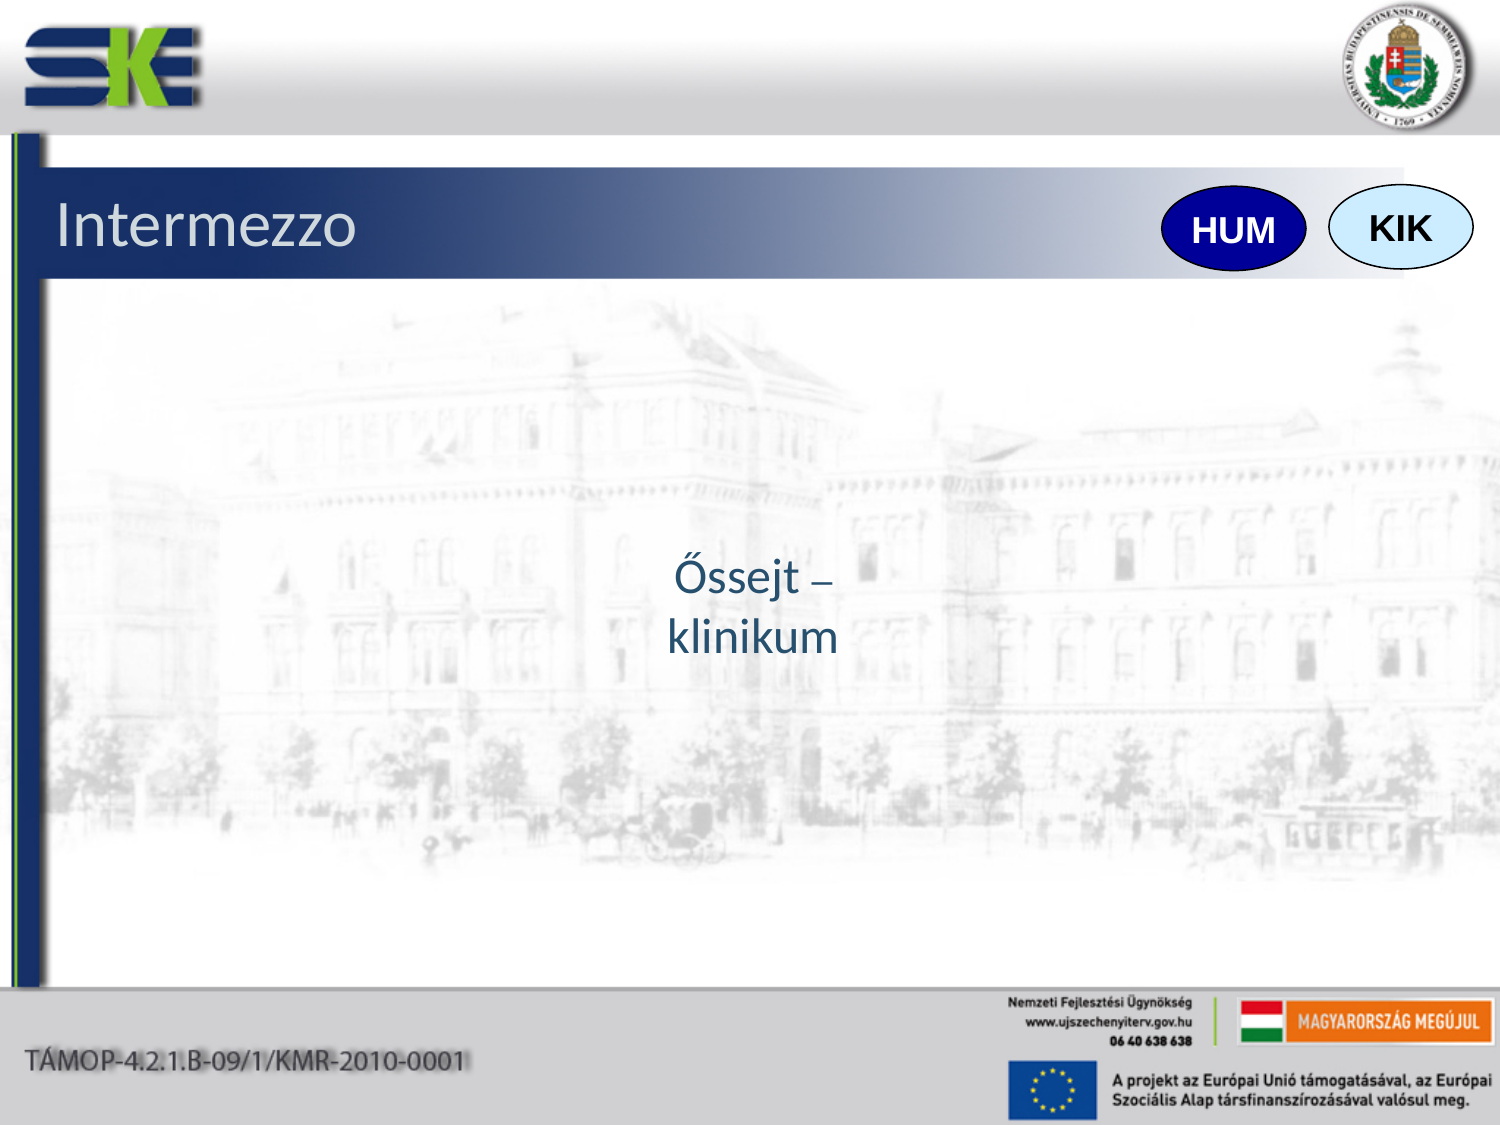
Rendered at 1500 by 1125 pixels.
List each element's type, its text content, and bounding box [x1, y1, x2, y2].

text_box Őssejt – klinikum [582, 536, 925, 671]
picture [0, 0, 1500, 1125]
text_box Intermezzo [41, 172, 1354, 279]
text_box HUM [1161, 186, 1307, 271]
text_box KIK [1328, 184, 1474, 269]
